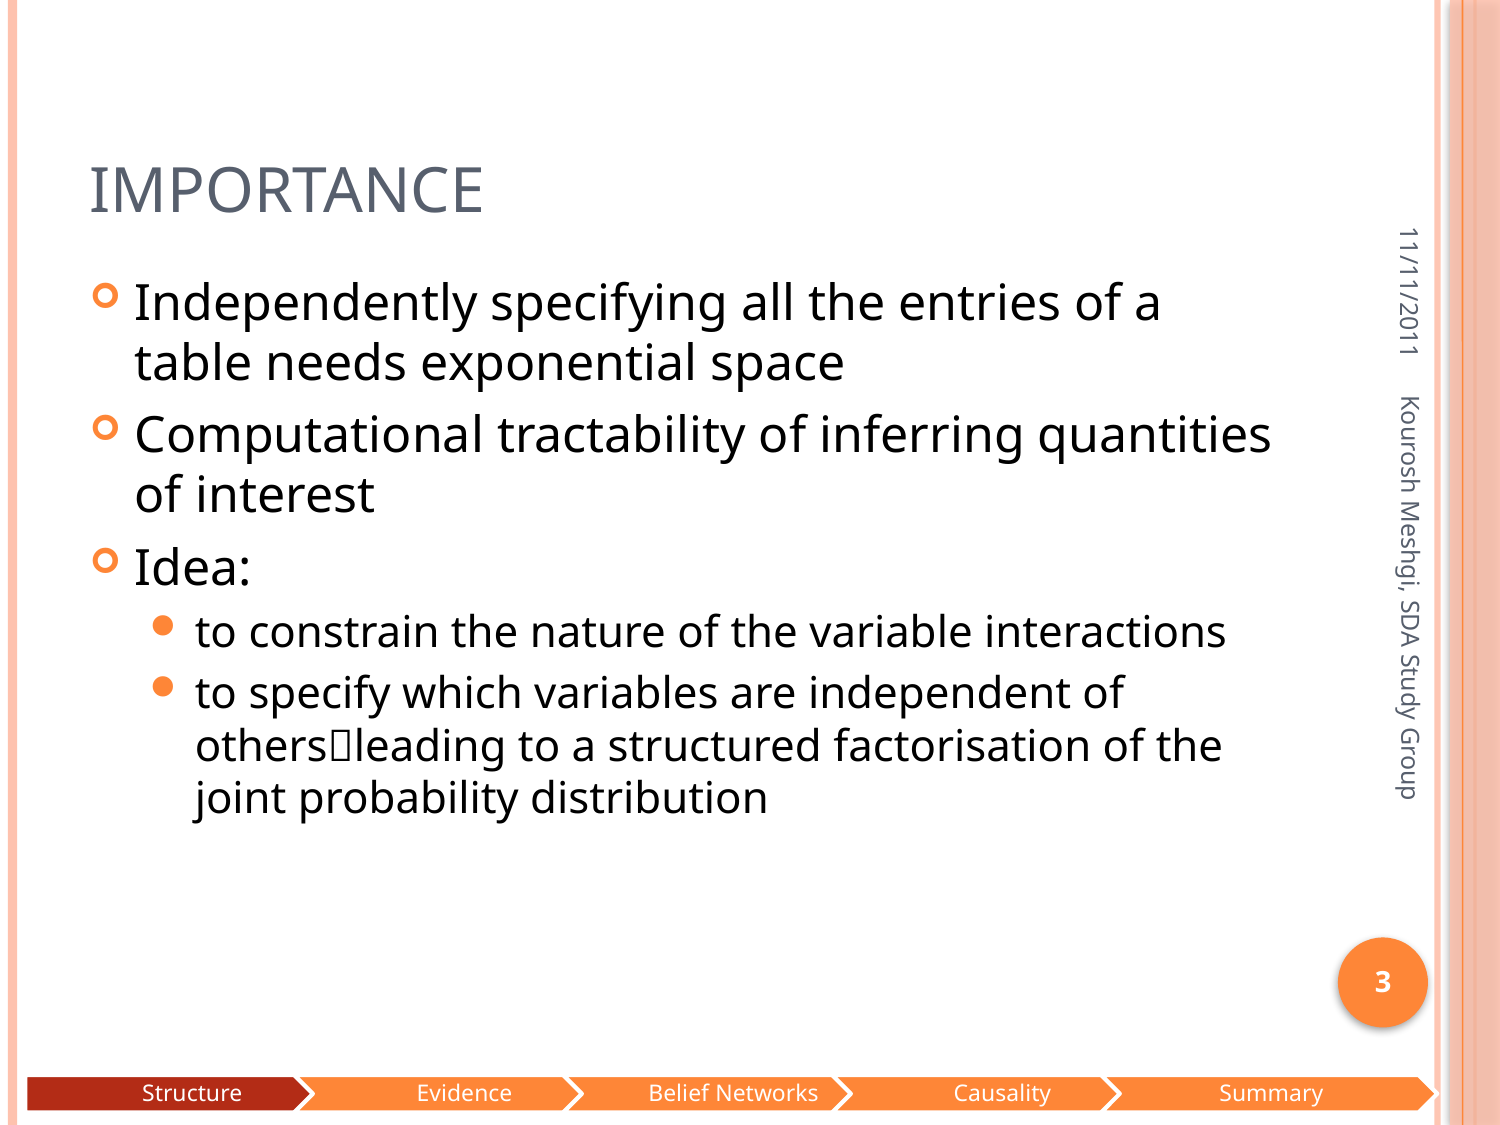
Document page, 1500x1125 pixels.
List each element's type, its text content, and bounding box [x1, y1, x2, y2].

title Importance [75, 45, 1300, 233]
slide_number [1378, 43, 1442, 374]
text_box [24, 1074, 1438, 1113]
slide_number 3 [1333, 940, 1434, 1027]
list Independently specifying all the entries of a table needs exponential space Computational tractability of inferring quantities of interest Idea: to constrain the nature of the variable interactions to specify which variables are independent of othersleading to a structured factorisation of the joint probability distribution [75, 262, 1300, 1062]
footer Kourosh Meshgi, SDA Study Group [1379, 380, 1440, 906]
